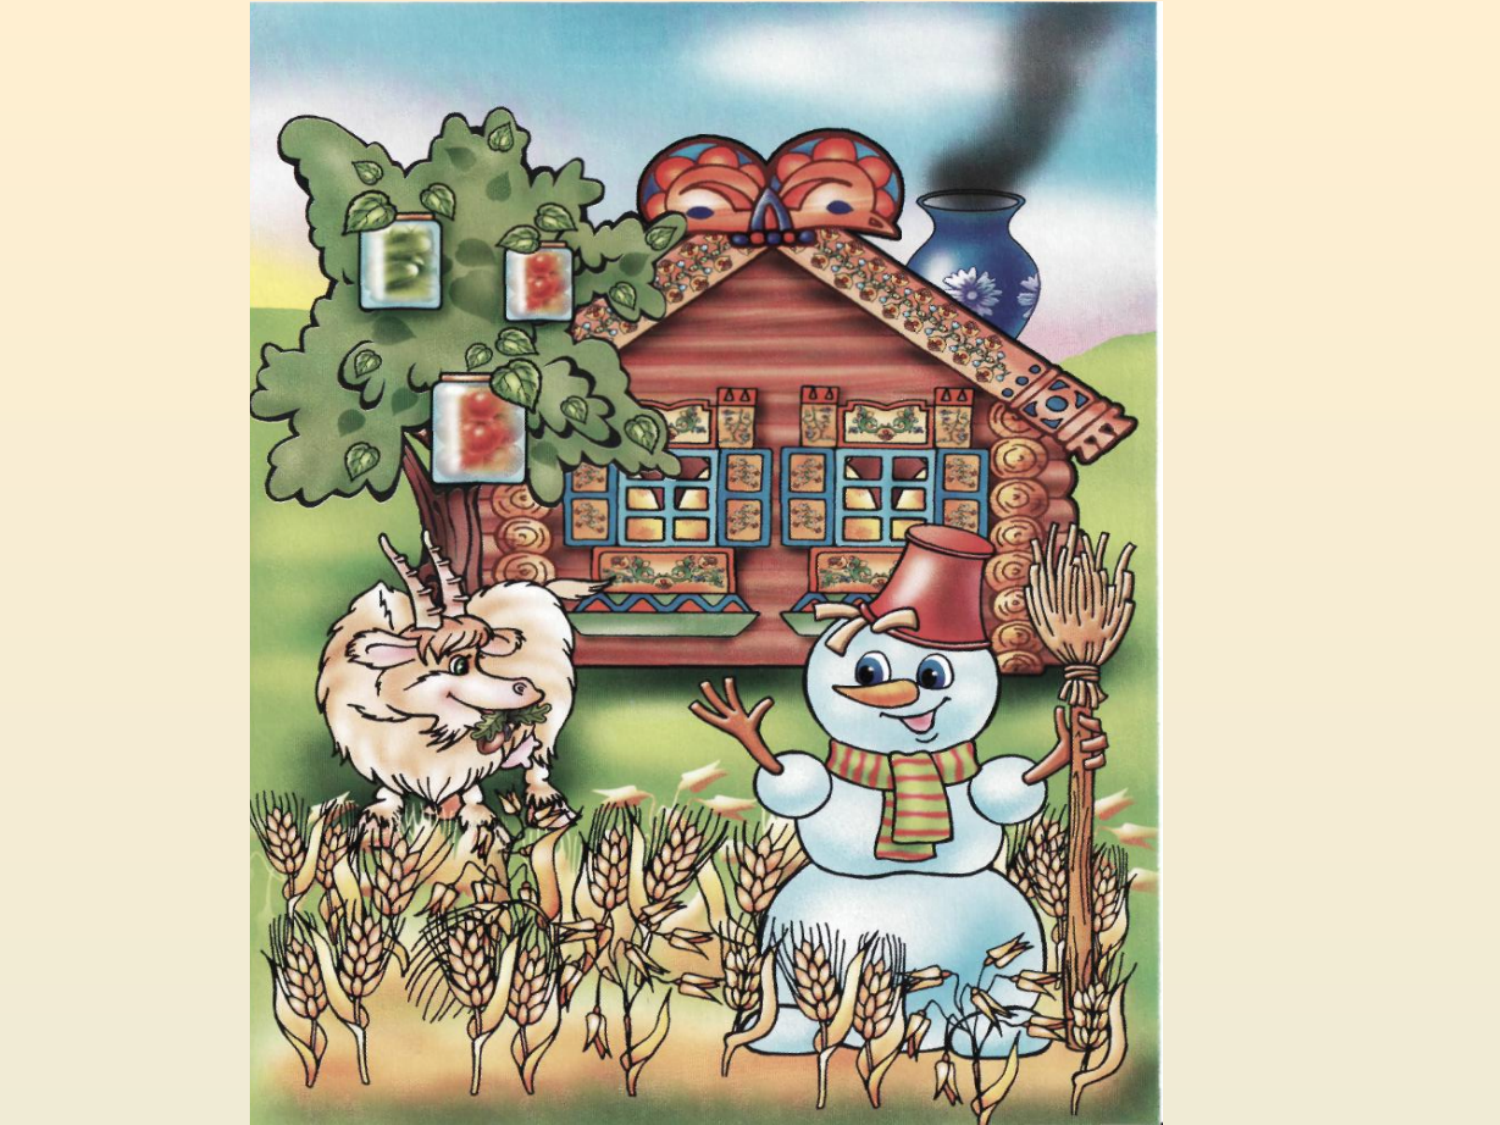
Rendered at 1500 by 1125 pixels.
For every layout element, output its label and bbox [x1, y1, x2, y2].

picture [143, 2, 1270, 1124]
text_box [762, 1028, 1075, 1051]
